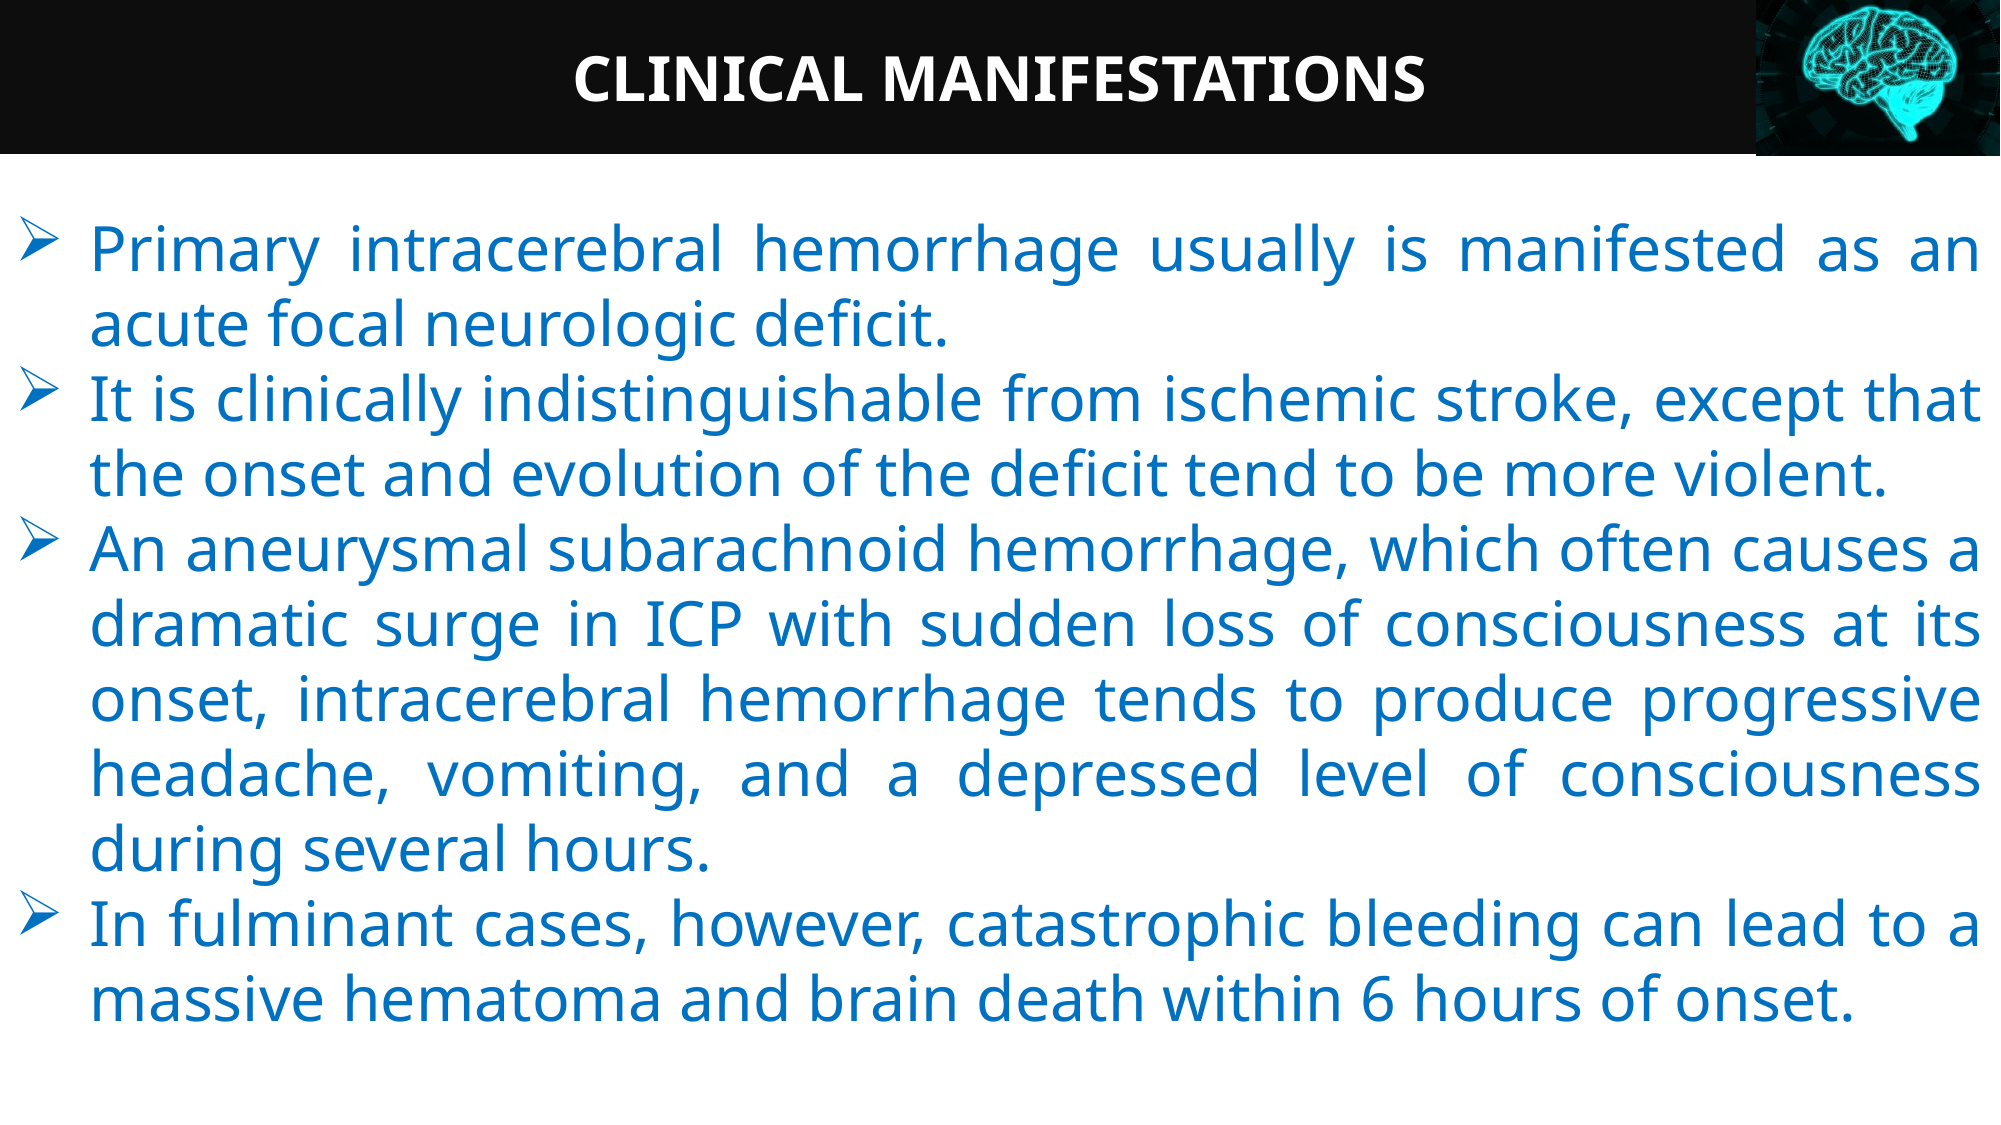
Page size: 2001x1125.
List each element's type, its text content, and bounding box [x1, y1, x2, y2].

picture [1755, 0, 2000, 156]
text_box CLINICAL MANIFESTATIONS [0, 0, 1755, 154]
text_box Primary intracerebral hemorrhage usually is manifested as an acute focal neurologic deficit. It is clinically indistinguishable from ischemic stroke, except that the onset and evolution of the deficit tend to be more violent. An aneurysmal subarachnoid hemorrhage, which often causes a dramatic surge in ICP with sudden loss of consciousness at its onset, intracerebral hemorrhage tends to produce progressive headache, vomiting, and a depressed level of consciousness during several hours. In fulminant cases, however, catastrophic bleeding can lead to a massive hematoma and brain death within 6 hours of onset. [0, 201, 2000, 1041]
